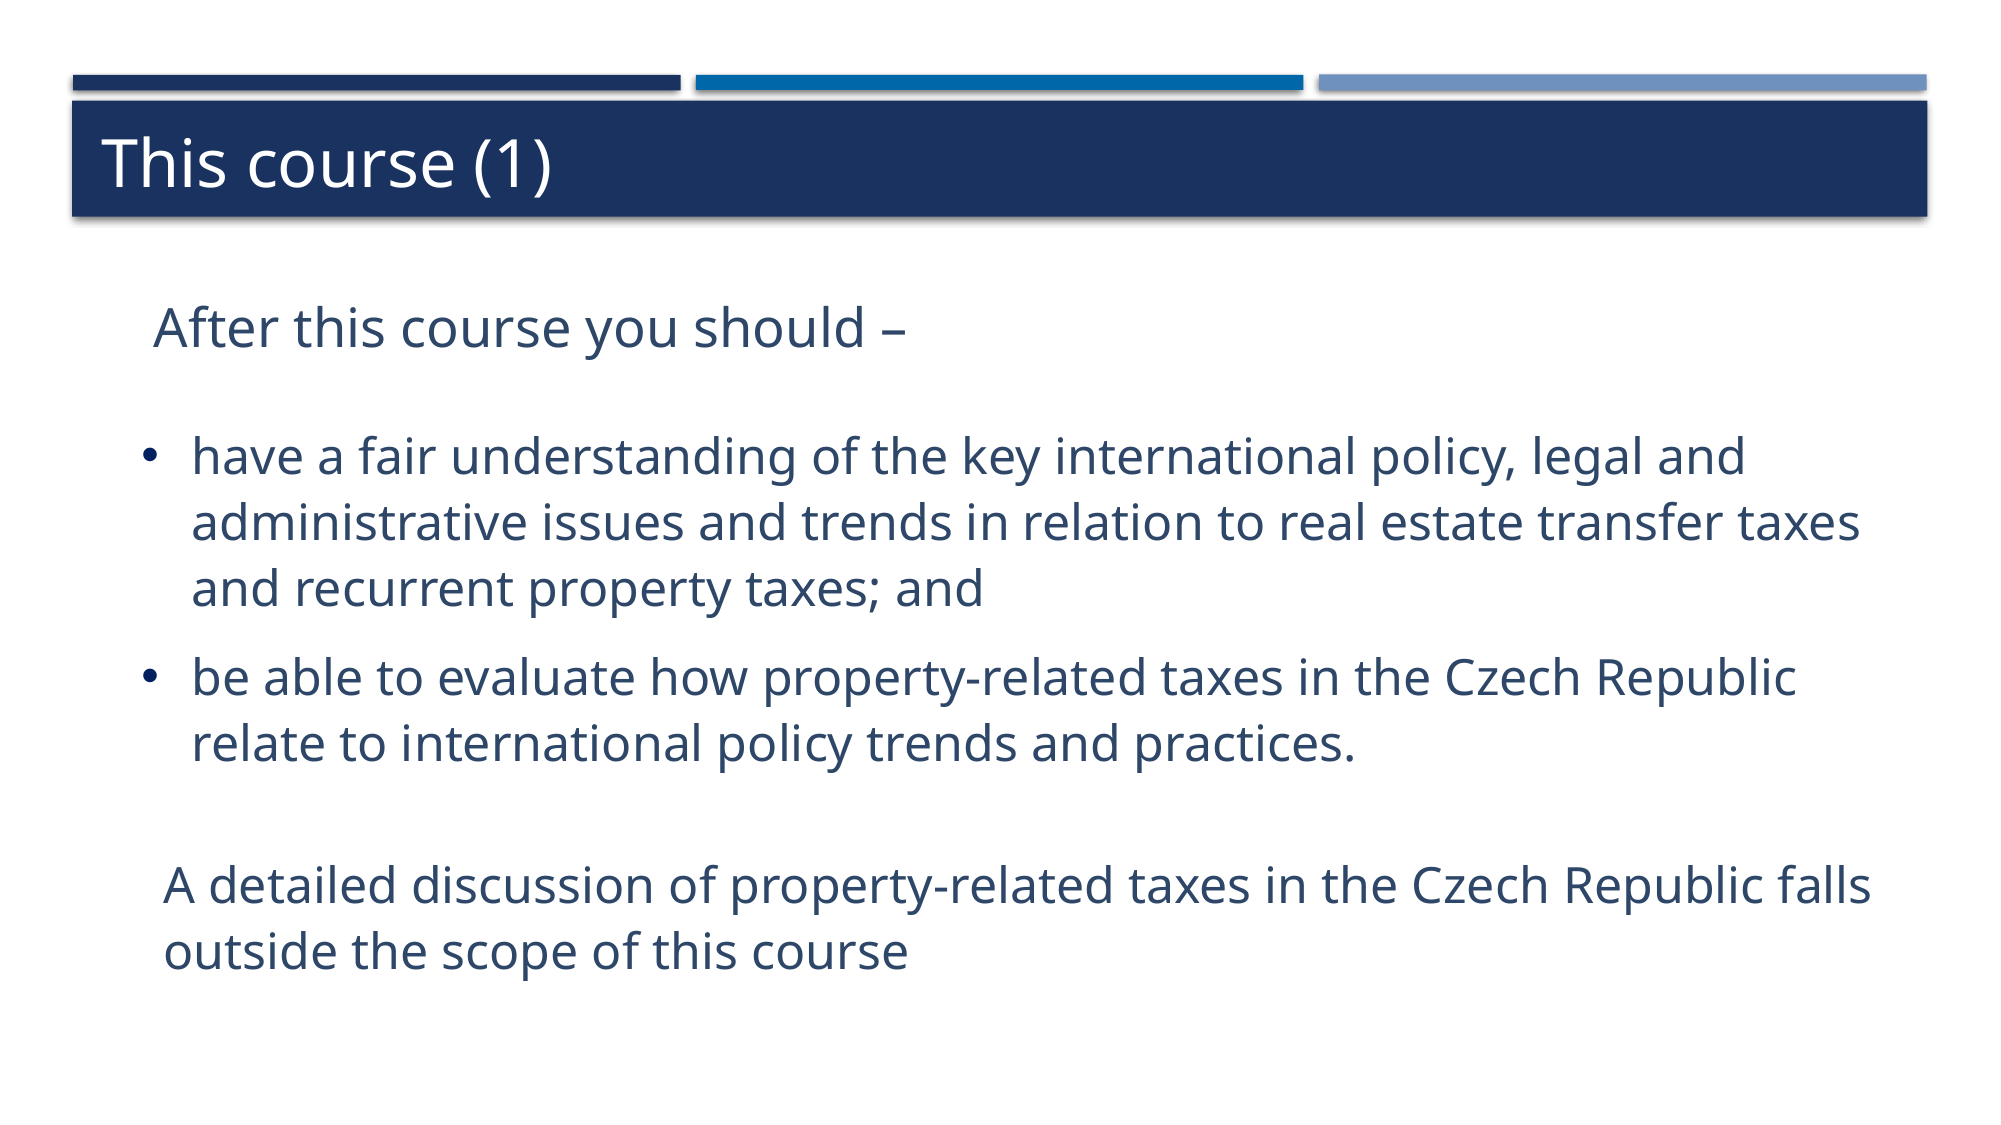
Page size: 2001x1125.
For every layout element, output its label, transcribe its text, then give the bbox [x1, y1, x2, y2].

list After this course you should – have a fair understanding of the key international policy, legal and administrative issues and trends in relation to real estate transfer taxes and recurrent property taxes; and be able to evaluate how property-related taxes in the Czech Republic relate to international policy trends and practices. A detailed discussion of property-related taxes in the Czech Republic falls outside the scope of this course [73, 279, 1905, 1037]
title This course (1) [86, 112, 1896, 279]
